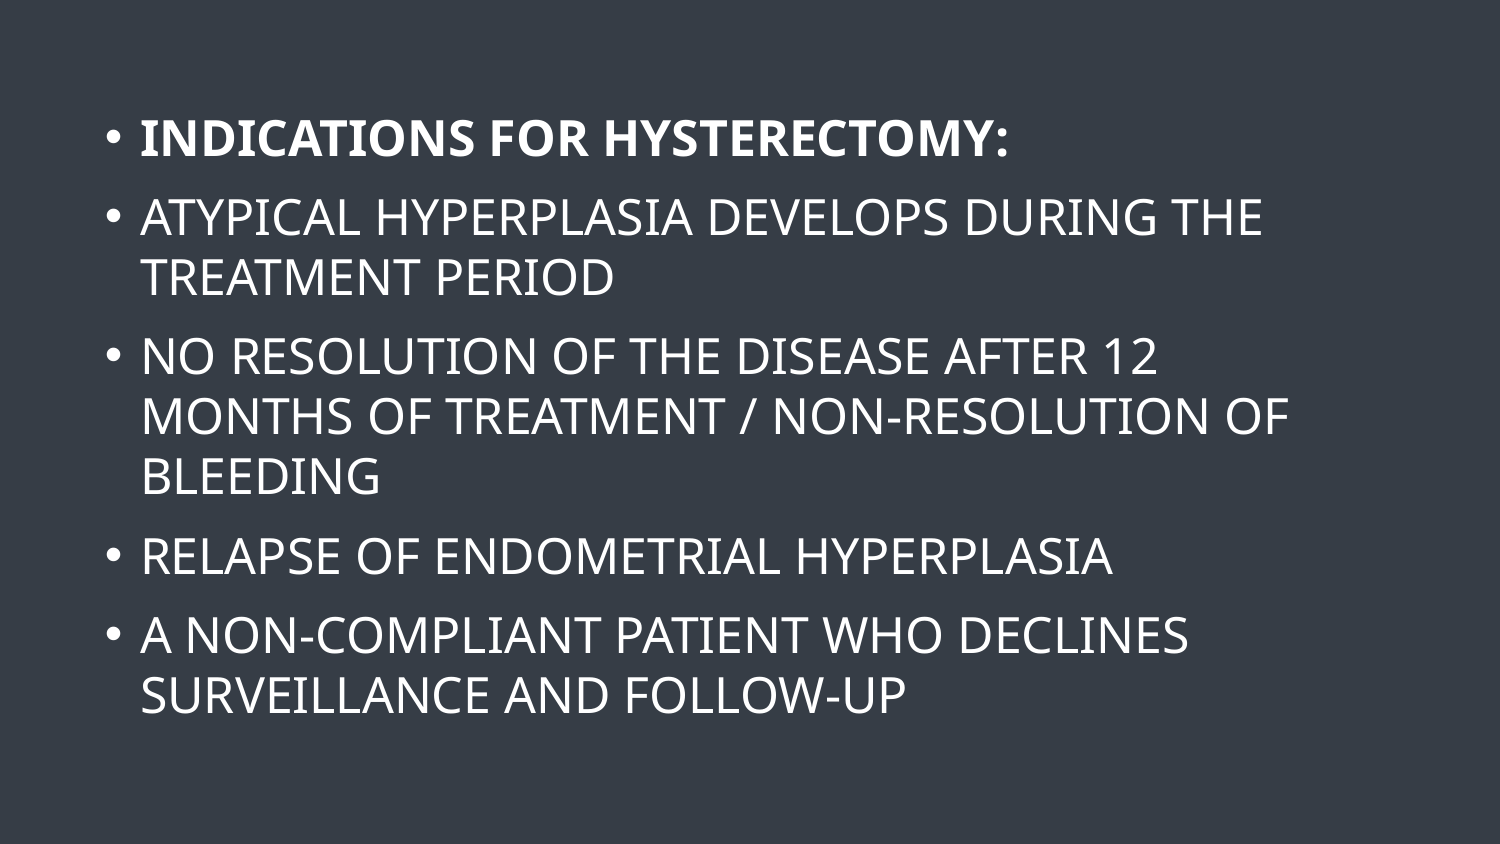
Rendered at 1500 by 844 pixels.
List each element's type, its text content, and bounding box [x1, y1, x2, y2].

list Indications for hysterectomy: Atypical hyperplasia develops during the treatment period No resolution of the disease after 12 months of treatment / Non-resolution of bleeding Relapse of endometrial hyperplasia A non-compliant patient who declines surveillance and follow-up [89, 98, 1309, 746]
